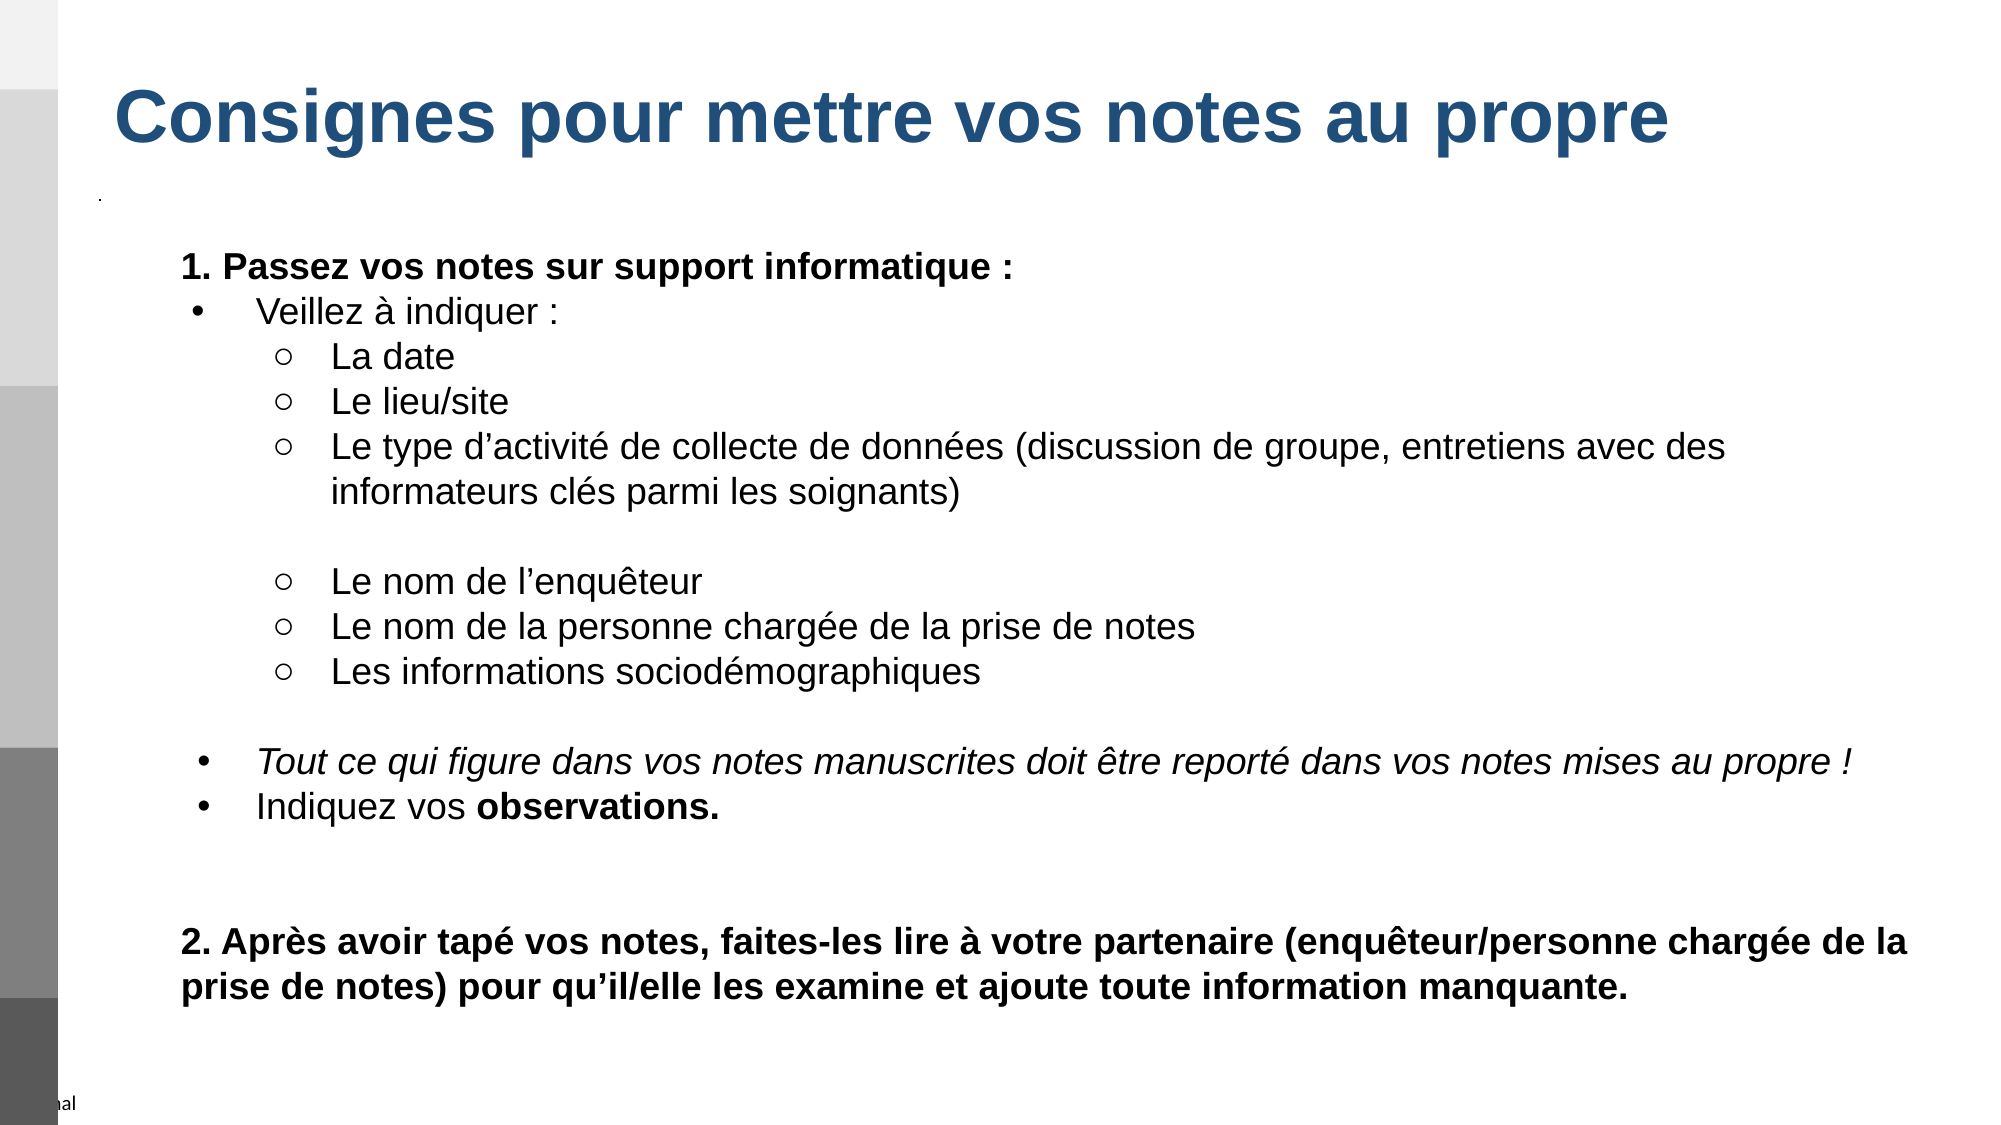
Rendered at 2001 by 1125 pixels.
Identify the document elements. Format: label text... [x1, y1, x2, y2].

text_box Consignes pour mettre vos notes au propre [94, 47, 1841, 178]
picture [0, 0, 58, 1125]
text_box 1. Passez vos notes sur support informatique : Veillez à indiquer : La date Le lieu/site Le type d’activité de collecte de données (discussion de groupe, entretiens avec des informateurs clés parmi les soignants) Le nom de l’enquêteur Le nom de la personne chargée de la prise de notes Les informations sociodémographiques Tout ce qui figure dans vos notes manuscrites doit être reporté dans vos notes mises au propre ! Indiquez vos observations. 2. Après avoir tapé vos notes, faites-les lire à votre partenaire (enquêteur/personne chargée de la prise de notes) pour qu’il/elle les examine et ajoute toute information manquante. [165, 235, 1938, 1092]
